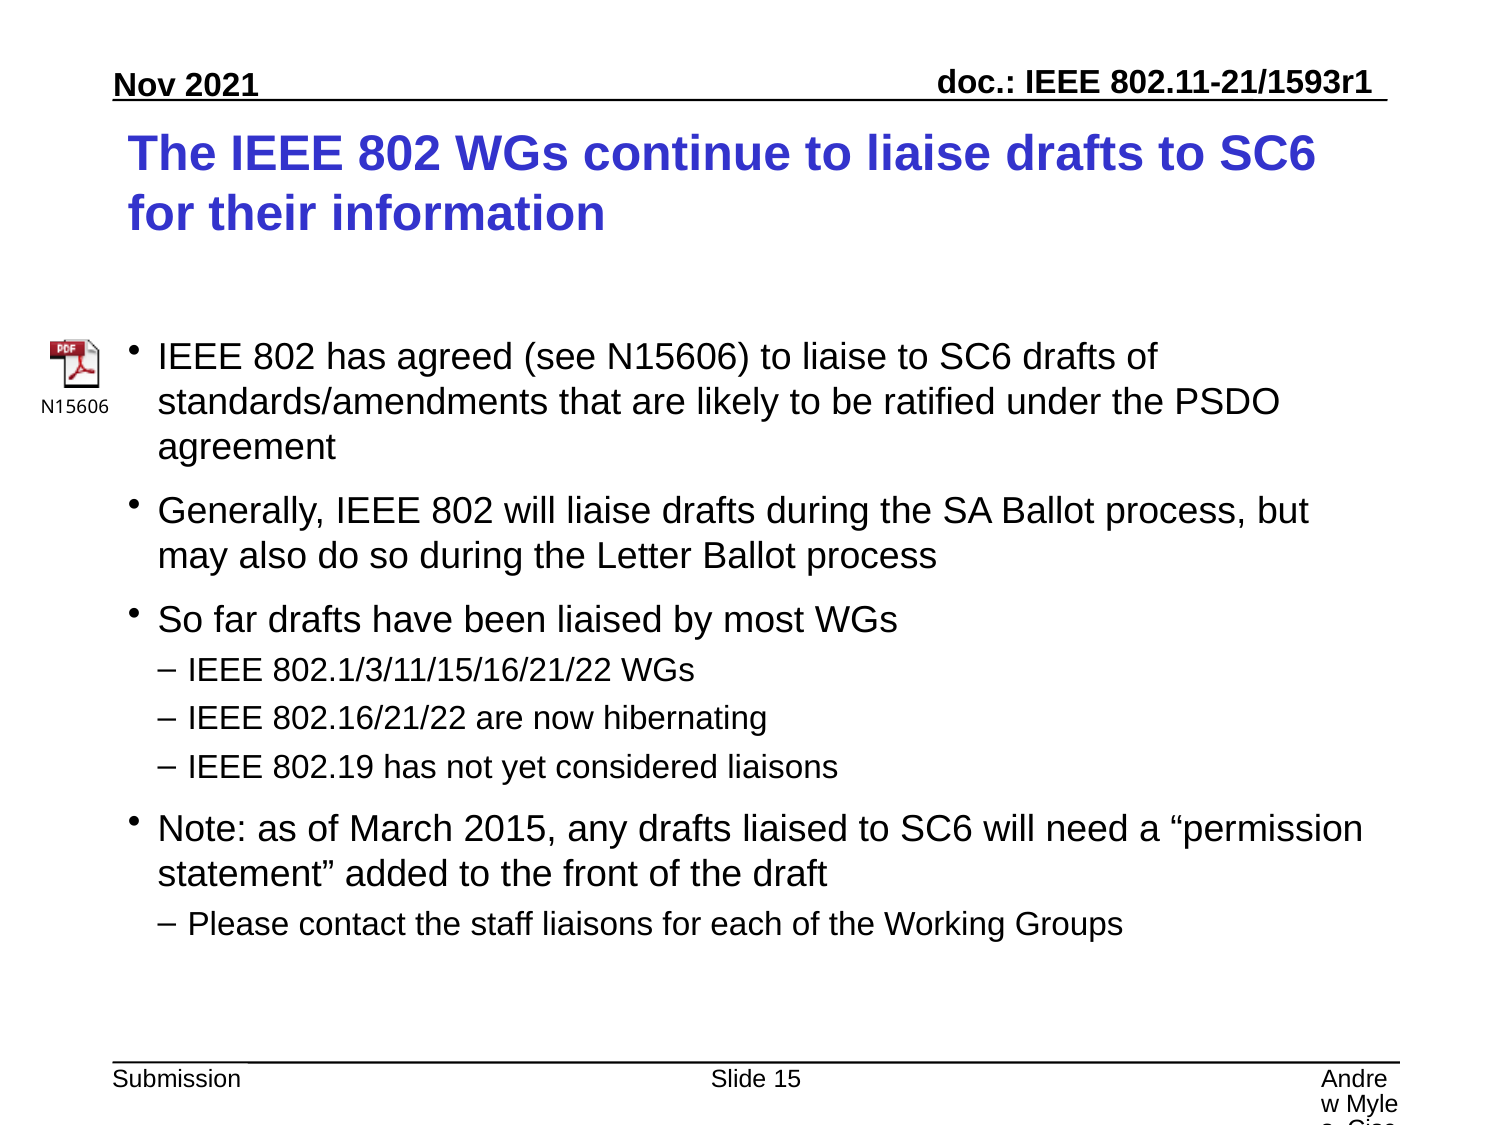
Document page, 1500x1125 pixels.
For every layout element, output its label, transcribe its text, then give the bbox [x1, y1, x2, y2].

list IEEE 802 has agreed (see N15606) to liaise to SC6 drafts of standards/amendments that are likely to be ratified under the PSDO agreement Generally, IEEE 802 will liaise drafts during the SA Ballot process, but may also do so during the Letter Ballot process So far drafts have been liaised by most WGs IEEE 802.1/3/11/15/16/21/22 WGs IEEE 802.16/21/22 are now hibernating IEEE 802.19 has not yet considered liaisons Note: as of March 2015, any drafts liaised to SC6 will need a “permission statement” added to the front of the draft Please contact the staff liaisons for each of the Working Groups [112, 324, 1388, 1000]
slide_number Slide 15 [709, 1061, 803, 1093]
title The IEEE 802 WGs continue to liaise drafts to SC6 for their information [112, 112, 1388, 288]
footer Andrew Myles, Cisco [1320, 1061, 1402, 1093]
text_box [0, 337, 151, 465]
